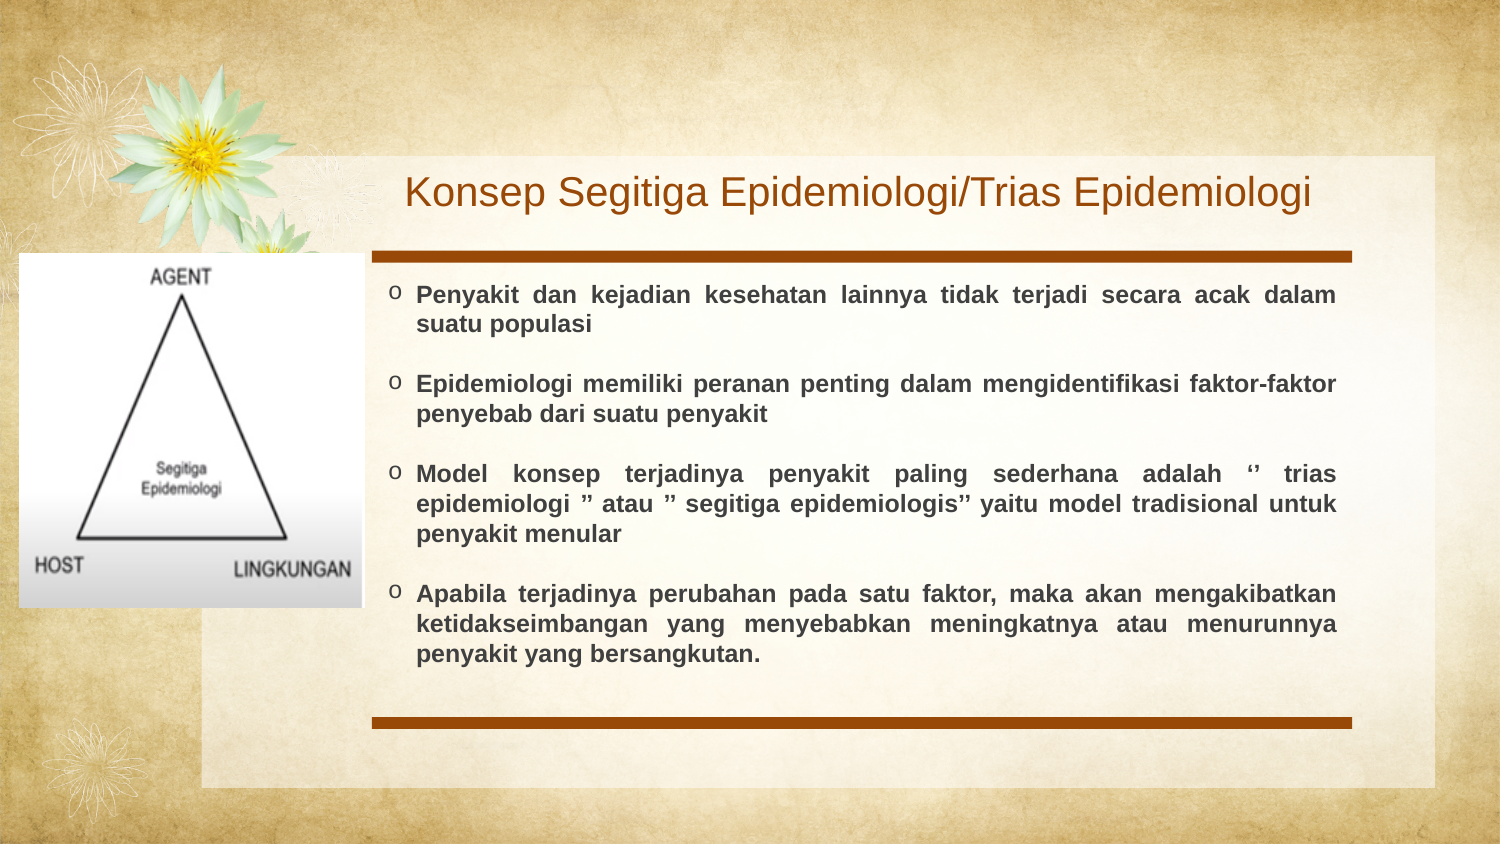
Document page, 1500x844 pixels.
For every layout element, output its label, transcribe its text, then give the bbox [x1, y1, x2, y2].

text_box [370, 715, 1354, 731]
picture [0, 0, 1500, 844]
text_box [370, 249, 1354, 265]
text_box Konsep Segitiga Epidemiologi/Trias Epidemiologi [389, 142, 1495, 237]
text_box Penyakit dan kejadian kesehatan lainnya tidak terjadi secara acak dalam suatu populasi Epidemiologi memiliki peranan penting dalam mengidentifikasi faktor-faktor penyebab dari suatu penyakit Model konsep terjadinya penyakit paling sederhana adalah ‘’ trias epidemiologi ’’ atau ’’ segitiga epidemiologis’’ yaitu model tradisional untuk penyakit menular Apabila terjadinya perubahan pada satu faktor, maka akan mengakibatkan ketidakseimbangan yang menyebabkan meningkatnya atau menurunnya penyakit yang bersangkutan. [373, 270, 1354, 675]
